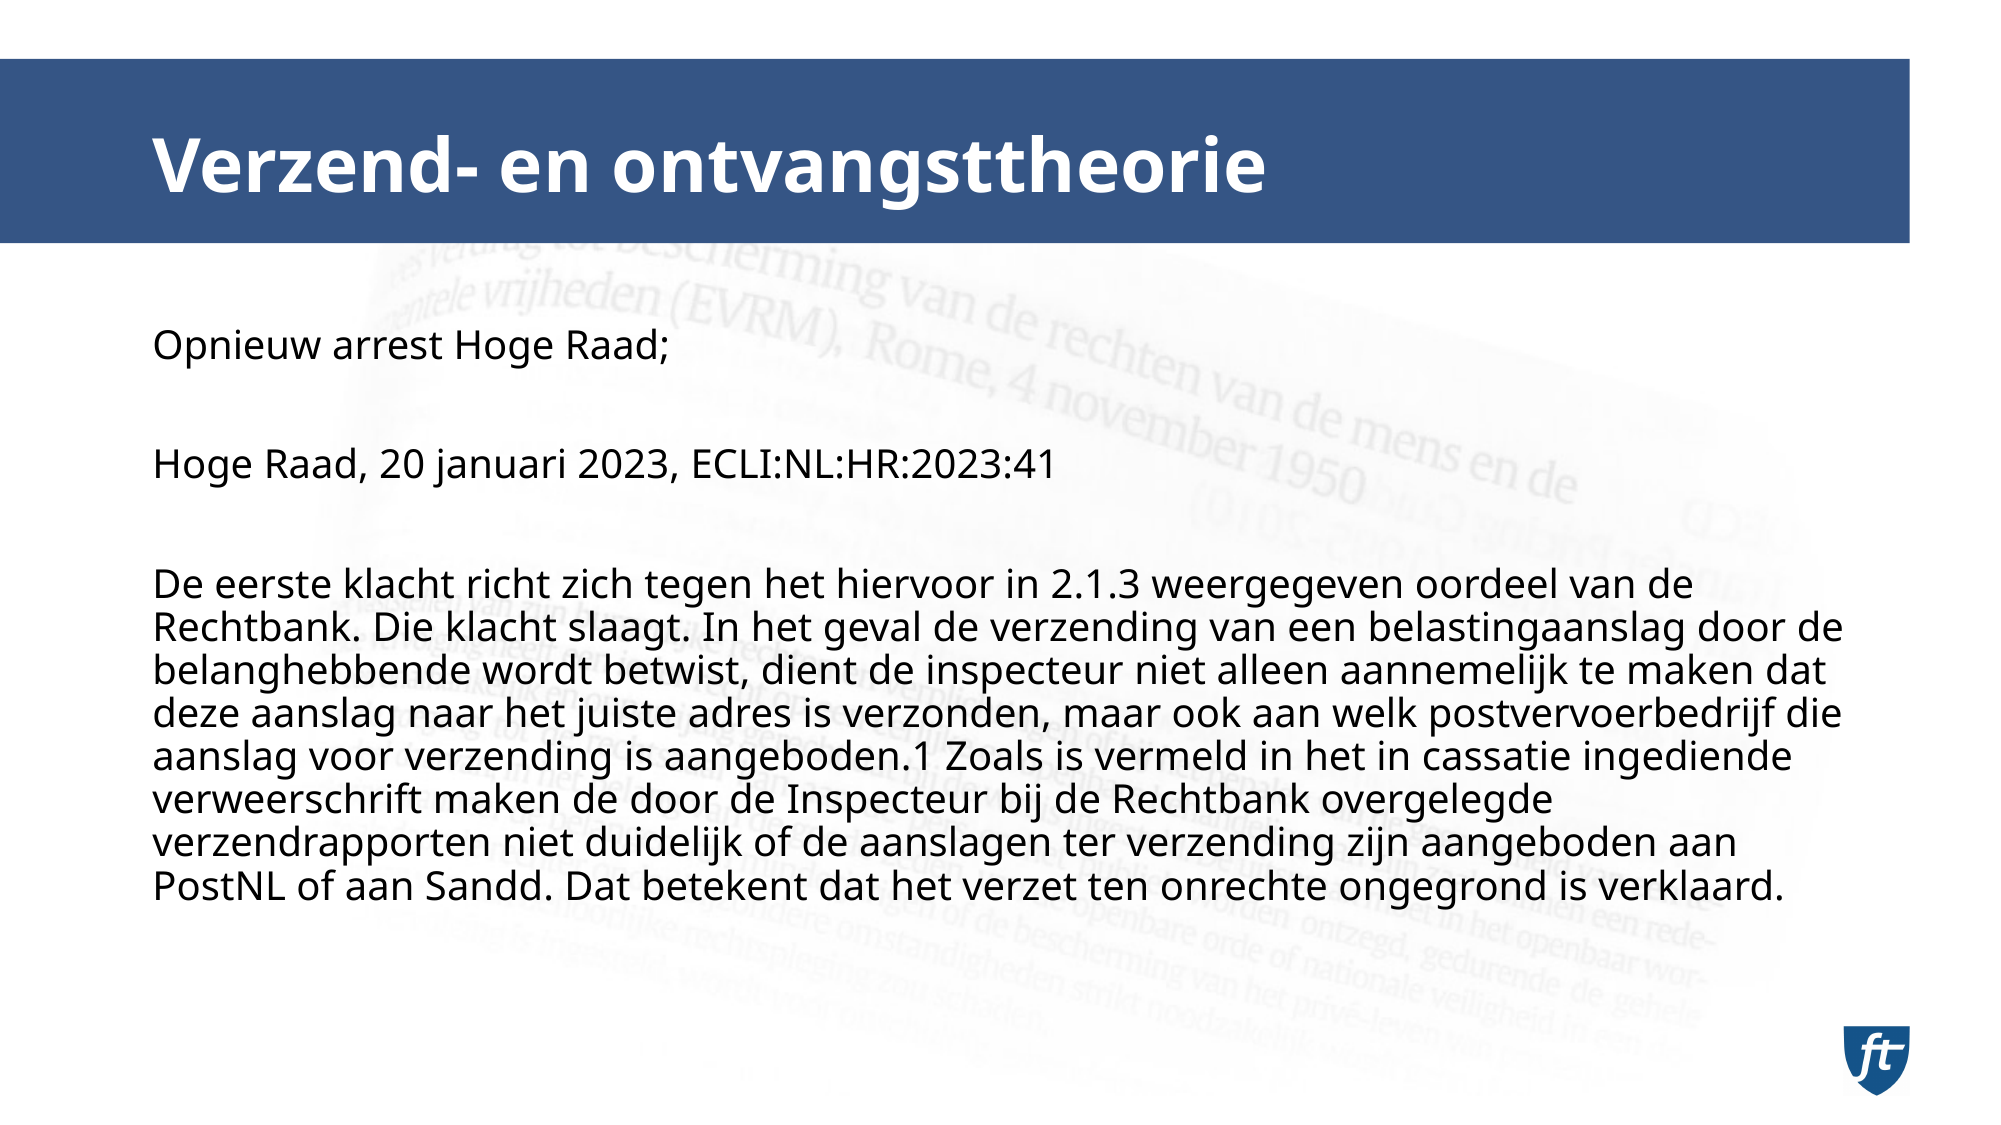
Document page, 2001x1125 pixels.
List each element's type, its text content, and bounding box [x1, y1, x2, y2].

picture [78, 29, 1922, 1096]
title Verzend- en ontvangsttheorie [137, 59, 1863, 278]
list Opnieuw arrest Hoge Raad; Hoge Raad, 20 januari 2023, ECLI:NL:HR:2023:41 De eerste klacht richt zich tegen het hiervoor in 2.1.3 weergegeven oordeel van de Rechtbank. Die klacht slaagt. In het geval de verzending van een belastingaanslag door de belanghebbende wordt betwist, dient de inspecteur niet alleen aannemelijk te maken dat deze aanslag naar het juiste adres is verzonden, maar ook aan welk postvervoerbedrijf die aanslag voor verzending is aangeboden.1 Zoals is vermeld in het in cassatie ingediende verweerschrift maken de door de Inspecteur bij de Rechtbank overgelegde verzendrapporten niet duidelijk of de aanslagen ter verzending zijn aangeboden aan PostNL of aan Sandd. Dat betekent dat het verzet ten onrechte ongegrond is verklaard. [137, 317, 1863, 967]
